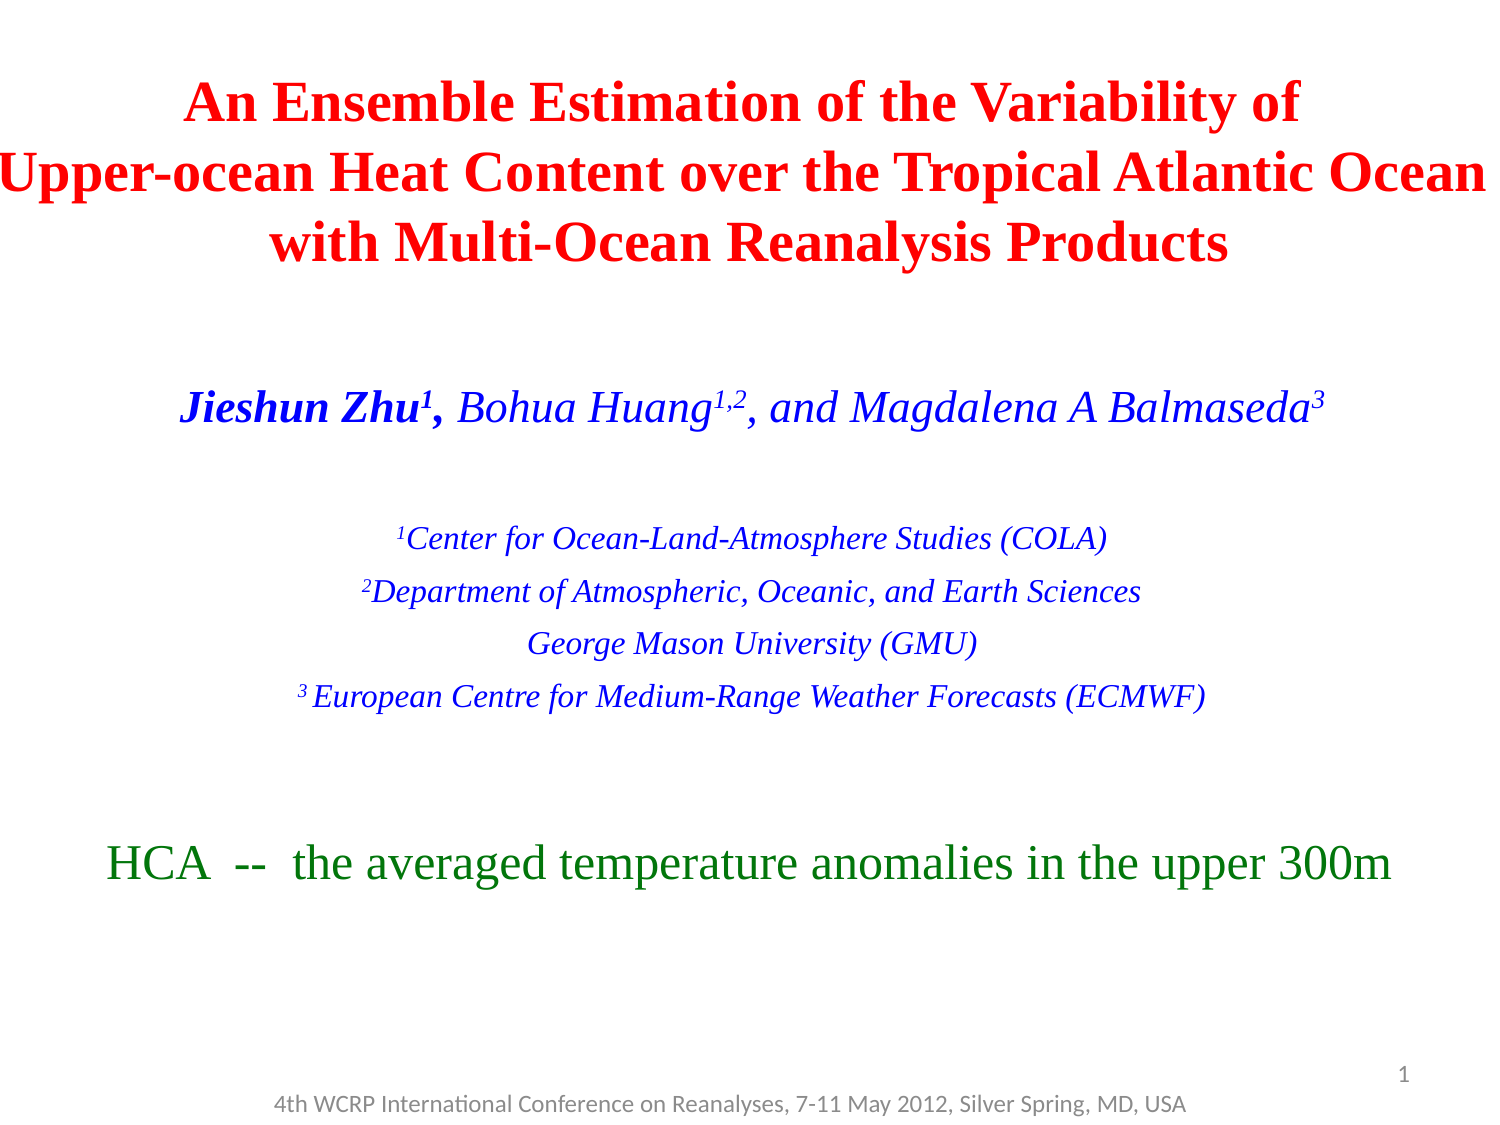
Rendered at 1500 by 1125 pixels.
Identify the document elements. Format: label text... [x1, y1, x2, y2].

text_box HCA -- the averaged temperature anomalies in the upper 300m [91, 838, 1415, 897]
text_box Jieshun Zhu1, Bohua Huang1,2, and Magdalena A Balmaseda3 1Center for Ocean-Land-Atmosphere Studies (COLA) 2Department of Atmospheric, Oceanic, and Earth Sciences George Mason University (GMU) 3 European Centre for Medium-Range Weather Forecasts (ECMWF) [24, 369, 1481, 722]
text_box An Ensemble Estimation of the Variability of Upper-ocean Heat Content over the Tropical Atlantic Ocean with Multi-Ocean Reanalysis Products [0, 61, 1500, 276]
footer 4th WCRP International Conference on Reanalyses, 7-11 May 2012, Silver Spring, MD, USA [257, 1072, 1205, 1125]
slide_number 1 [1074, 1042, 1425, 1103]
